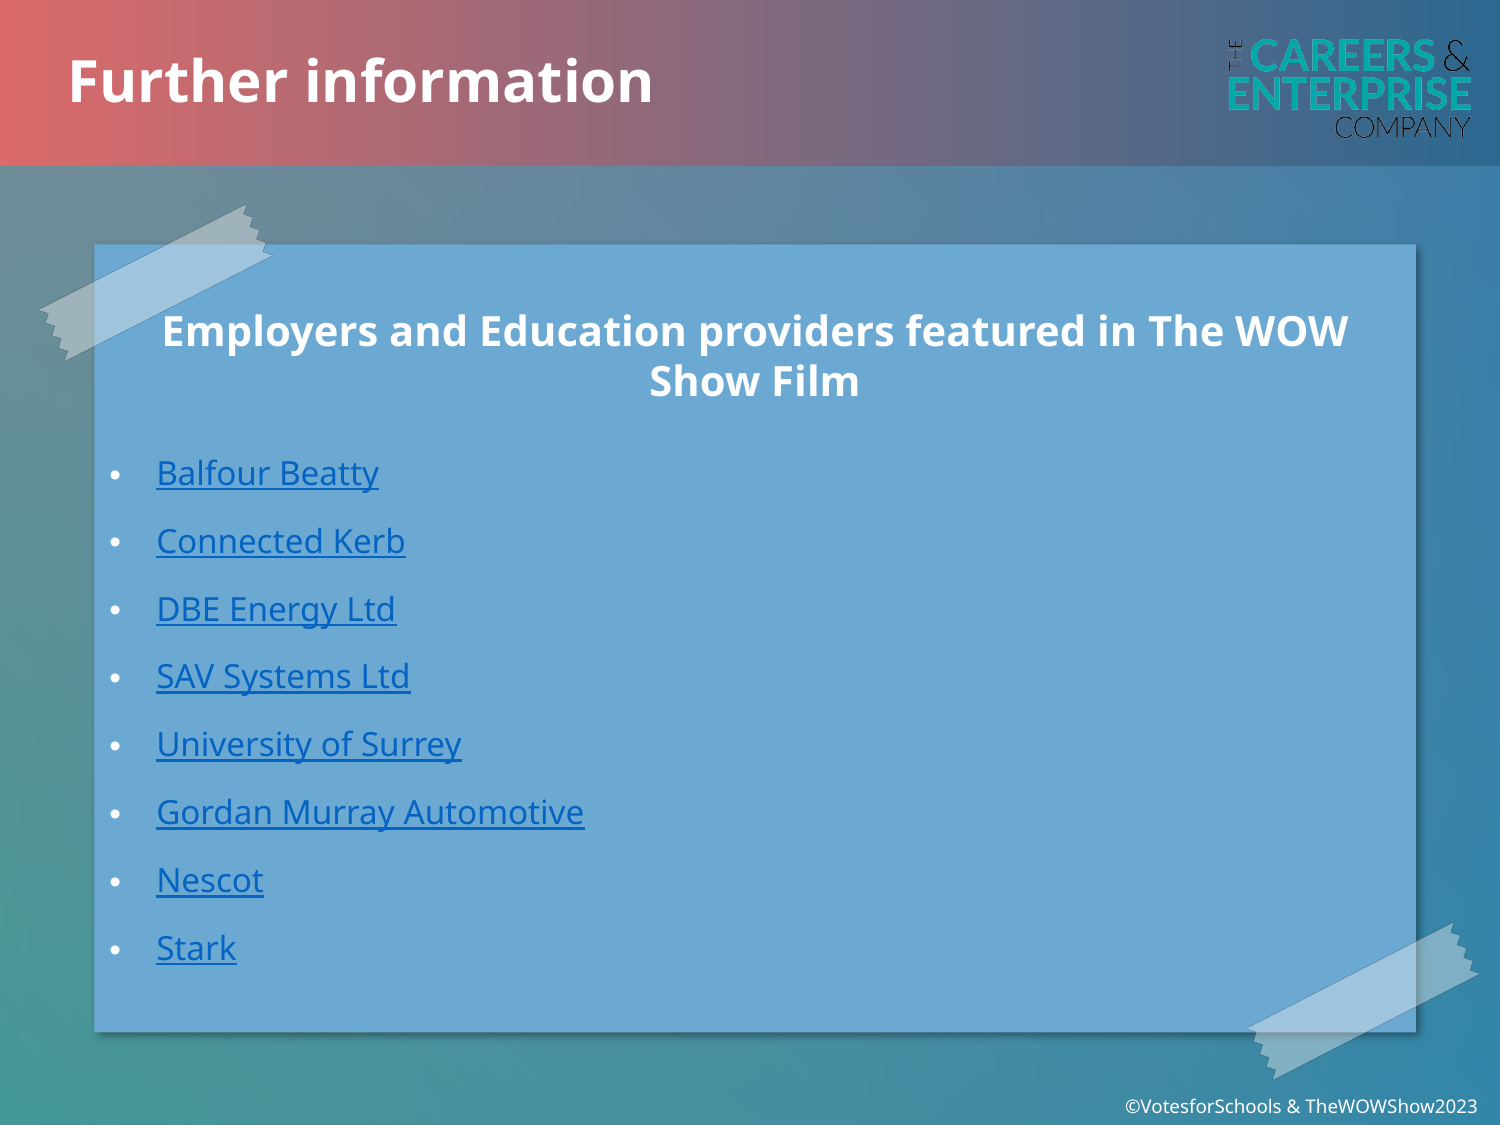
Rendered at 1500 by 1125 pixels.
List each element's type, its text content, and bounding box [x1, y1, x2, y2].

text_box [0, 166, 1500, 1125]
text_box ©VotesforSchools & TheWOWShow2023 [1044, 1075, 1493, 1125]
picture [1215, 28, 1483, 148]
picture [26, 179, 285, 386]
text_box Employers and Education providers featured in The WOW Show Film Balfour Beatty Connected Kerb DBE Energy Ltd SAV Systems Ltd University of Surrey Gordan Murray Automotive Nescot Stark [94, 244, 1416, 1033]
text_box Further information [52, 35, 1215, 124]
picture [1234, 897, 1492, 1105]
